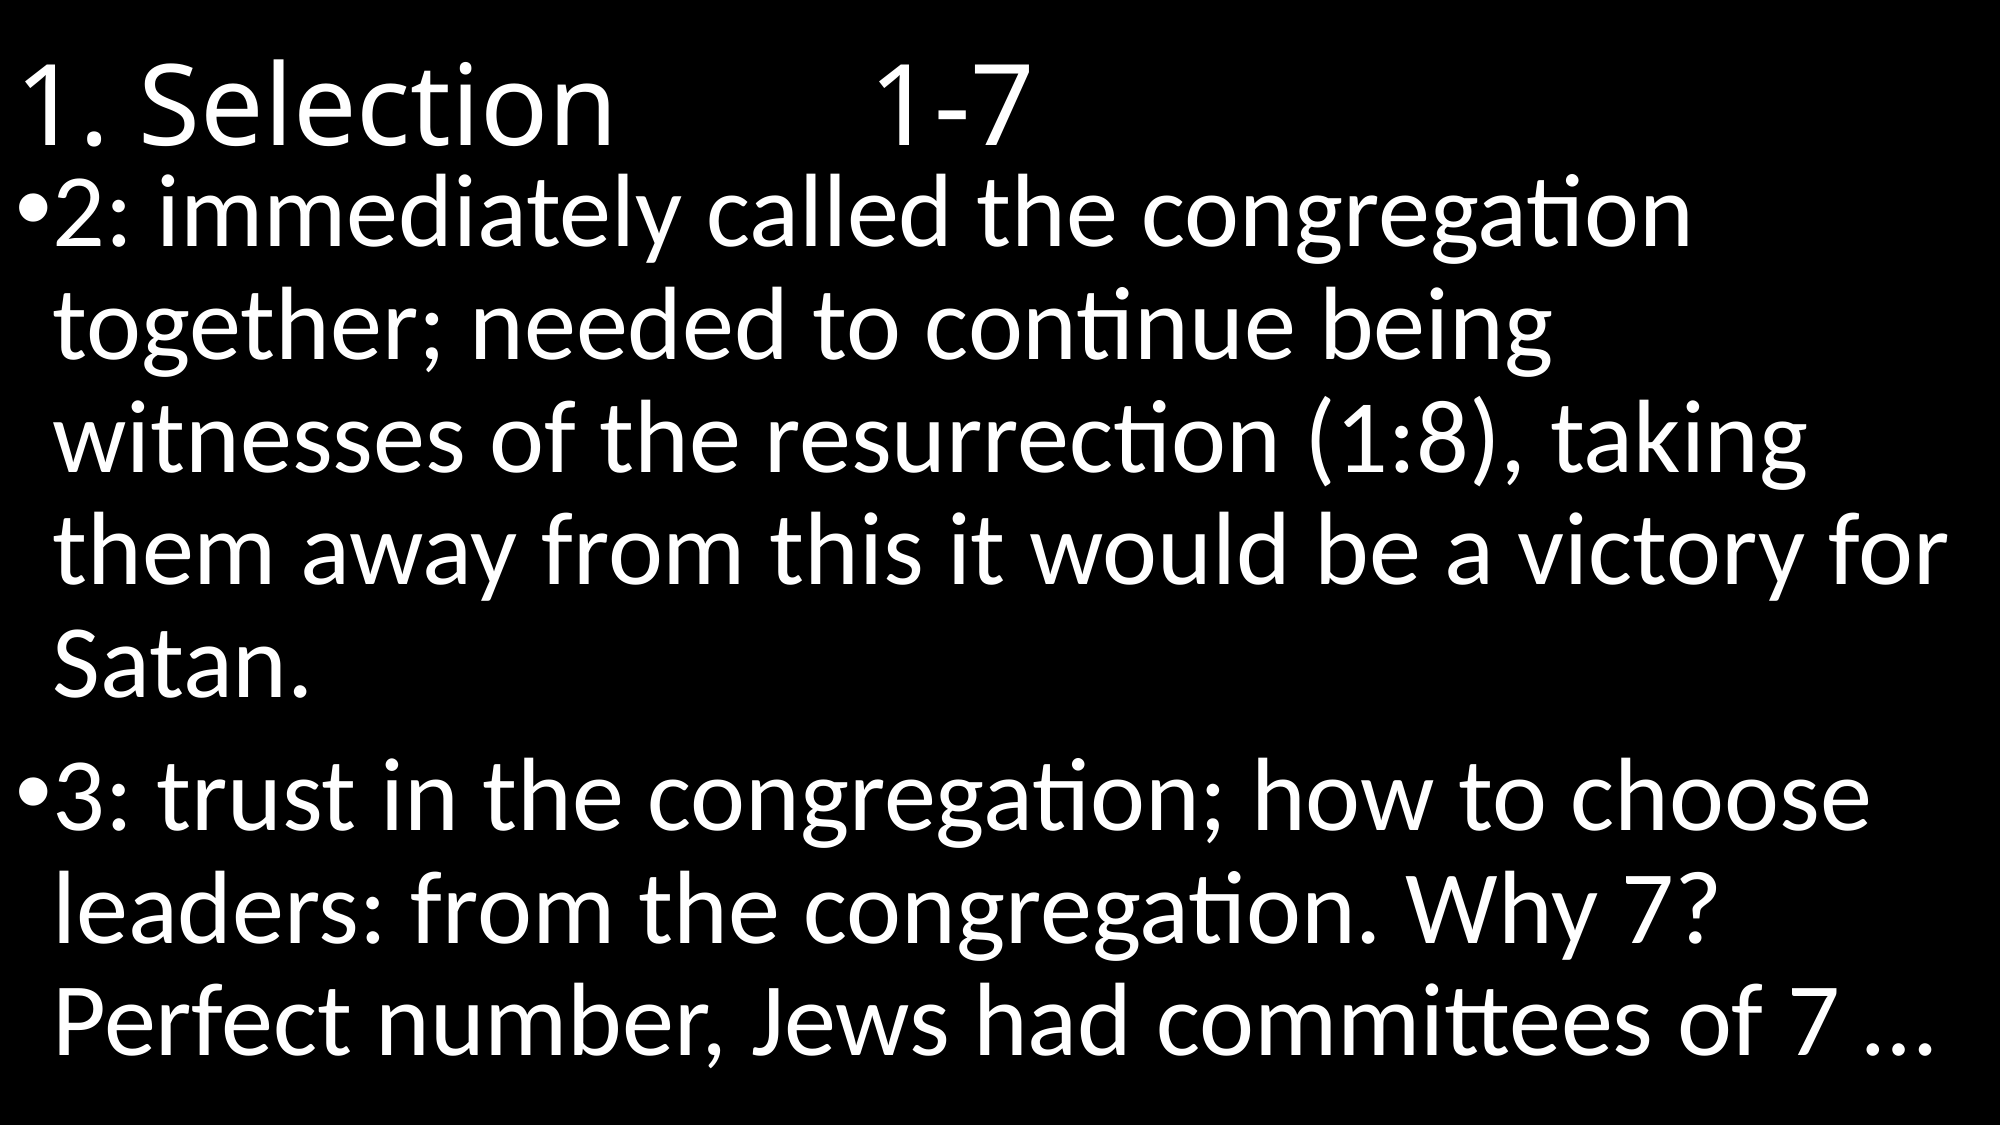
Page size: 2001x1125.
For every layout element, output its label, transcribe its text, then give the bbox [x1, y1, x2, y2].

title 1. Selection 1-7 [0, 0, 2000, 149]
list 2: immediately called the congregation together; needed to continue being witnesses of the resurrection (1:8), taking them away from this it would be a victory for Satan. 3: trust in the congregation; how to choose leaders: from the congregation. Why 7? Perfect number, Jews had committees of 7 … [0, 149, 2000, 1125]
